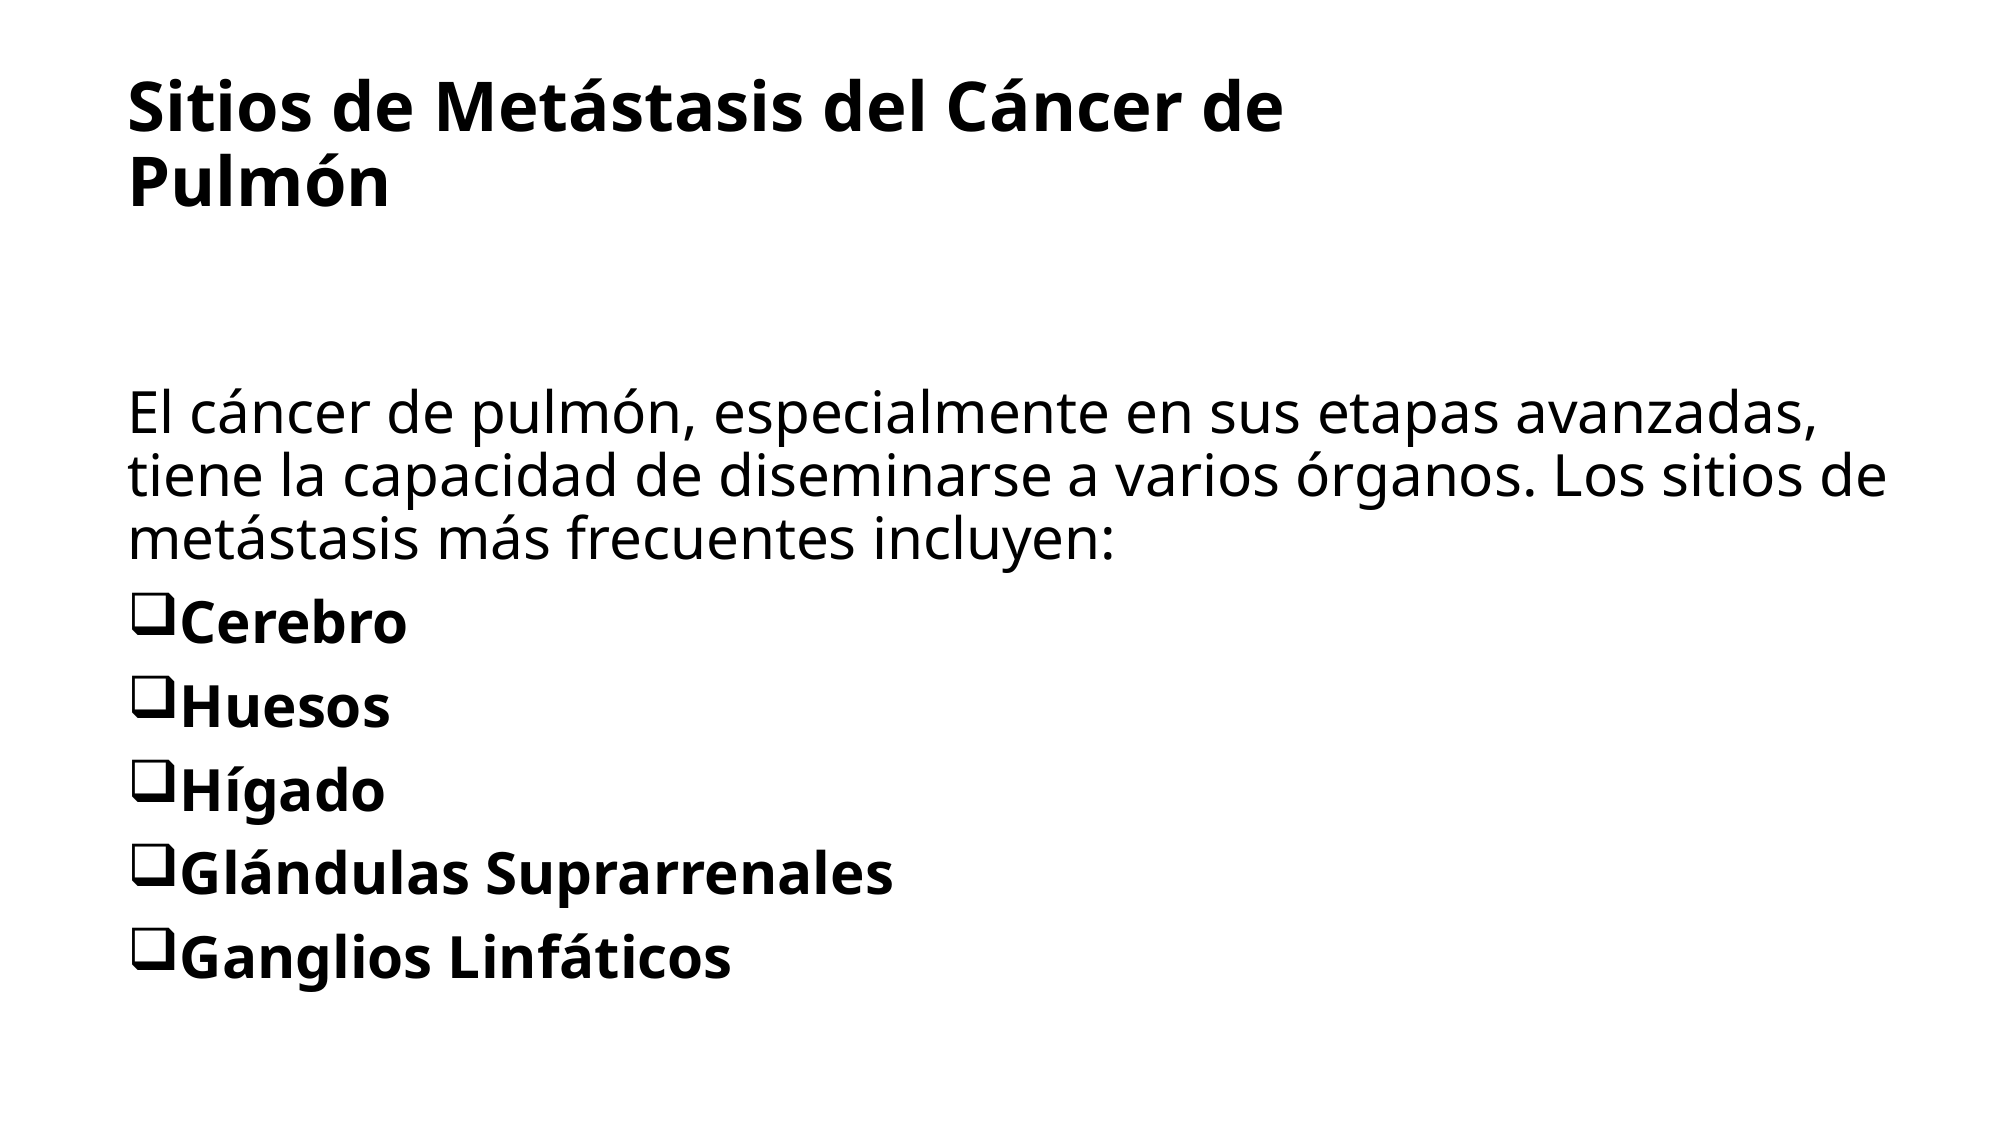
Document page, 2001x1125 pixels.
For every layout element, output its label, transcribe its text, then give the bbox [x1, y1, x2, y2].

list El cáncer de pulmón, especialmente en sus etapas avanzadas, tiene la capacidad de diseminarse a varios órganos. Los sitios de metástasis más frecuentes incluyen: Cerebro Huesos Hígado Glándulas Suprarrenales Ganglios Linfáticos [112, 376, 1961, 1045]
title Sitios de Metástasis del Cáncer de Pulmón [112, 64, 1513, 312]
